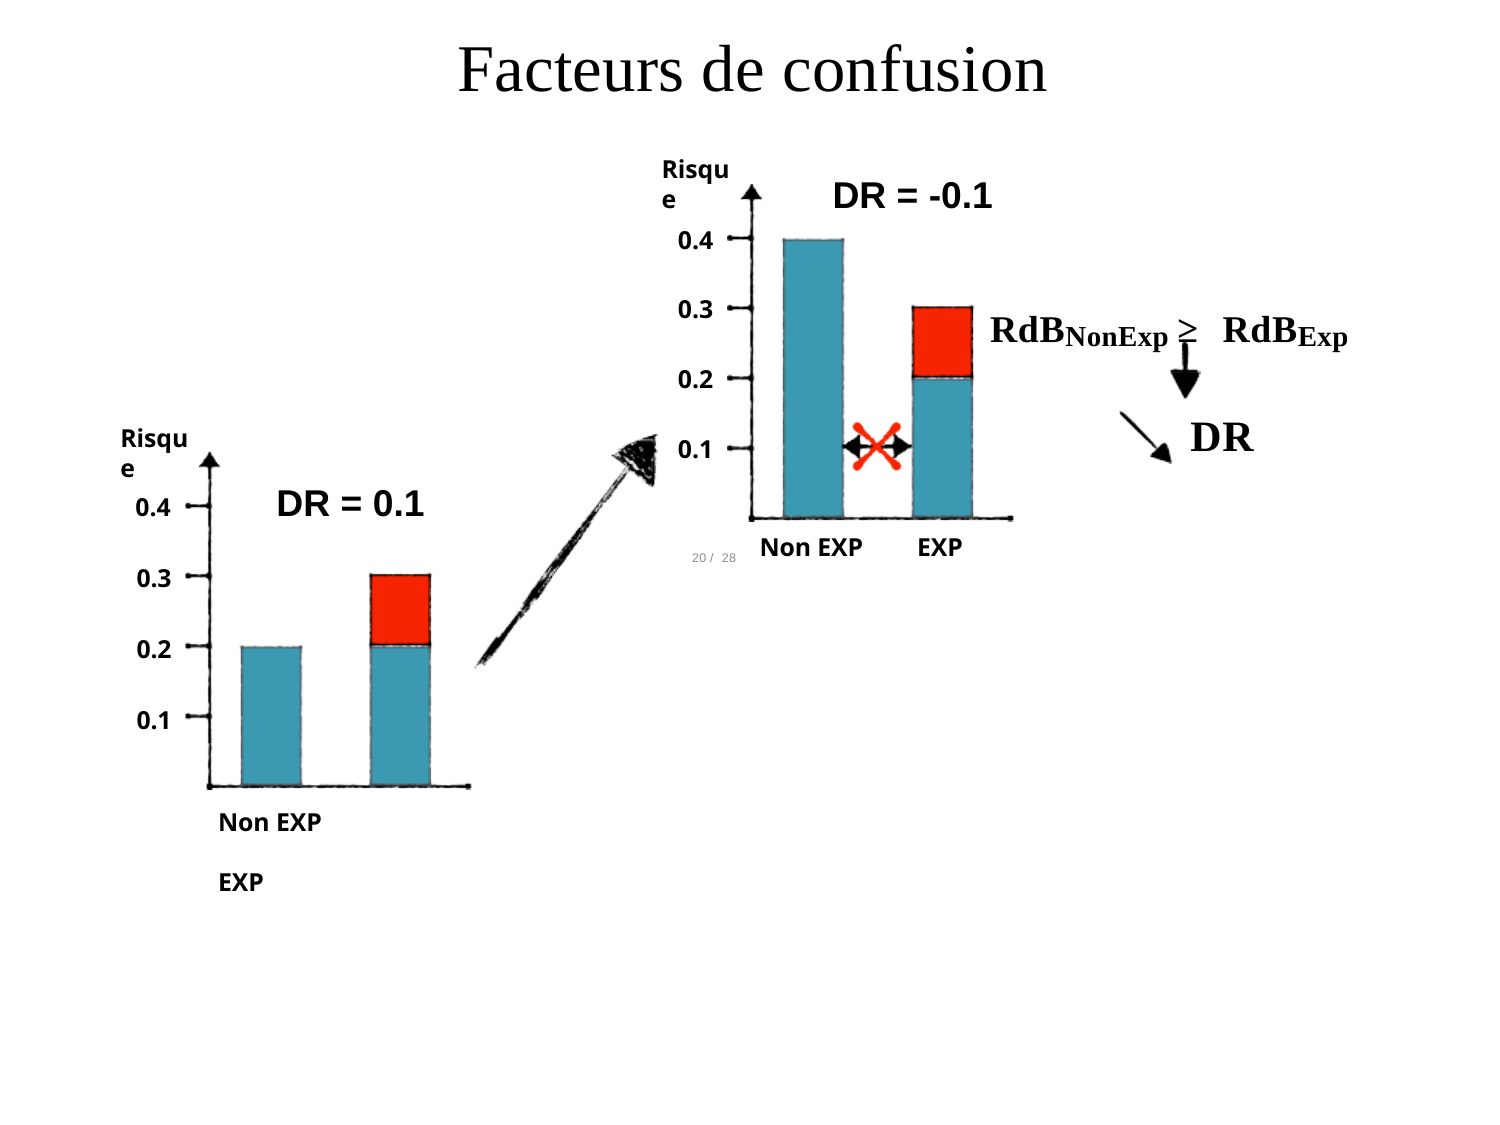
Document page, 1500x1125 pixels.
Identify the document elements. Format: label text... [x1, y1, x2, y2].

text_box Risque [116, 418, 200, 483]
text_box [1119, 342, 1201, 464]
text_box [185, 434, 658, 790]
text_box 0.3 0.2 0.1 Non EXP EXP [132, 558, 423, 896]
text_box DR = 0.1 [272, 475, 429, 525]
text_box 0.2 [673, 359, 687, 394]
text_box 0.3 [673, 289, 687, 324]
text_box Risque [657, 149, 741, 214]
text_box Non EXP EXP [755, 527, 964, 562]
slide_number 20 / 28 [687, 231, 741, 884]
title Facteurs de confusion [31, 0, 1471, 160]
text_box [727, 184, 1014, 522]
text_box DR = -0.1 [828, 167, 997, 216]
text_box DR [1186, 402, 1259, 460]
text_box RdBNonExp ≥ RdBExp [985, 275, 1385, 359]
text_box 0.4 [131, 487, 181, 522]
text_box 0.1 [673, 429, 687, 464]
text_box 0.4 [673, 220, 723, 255]
